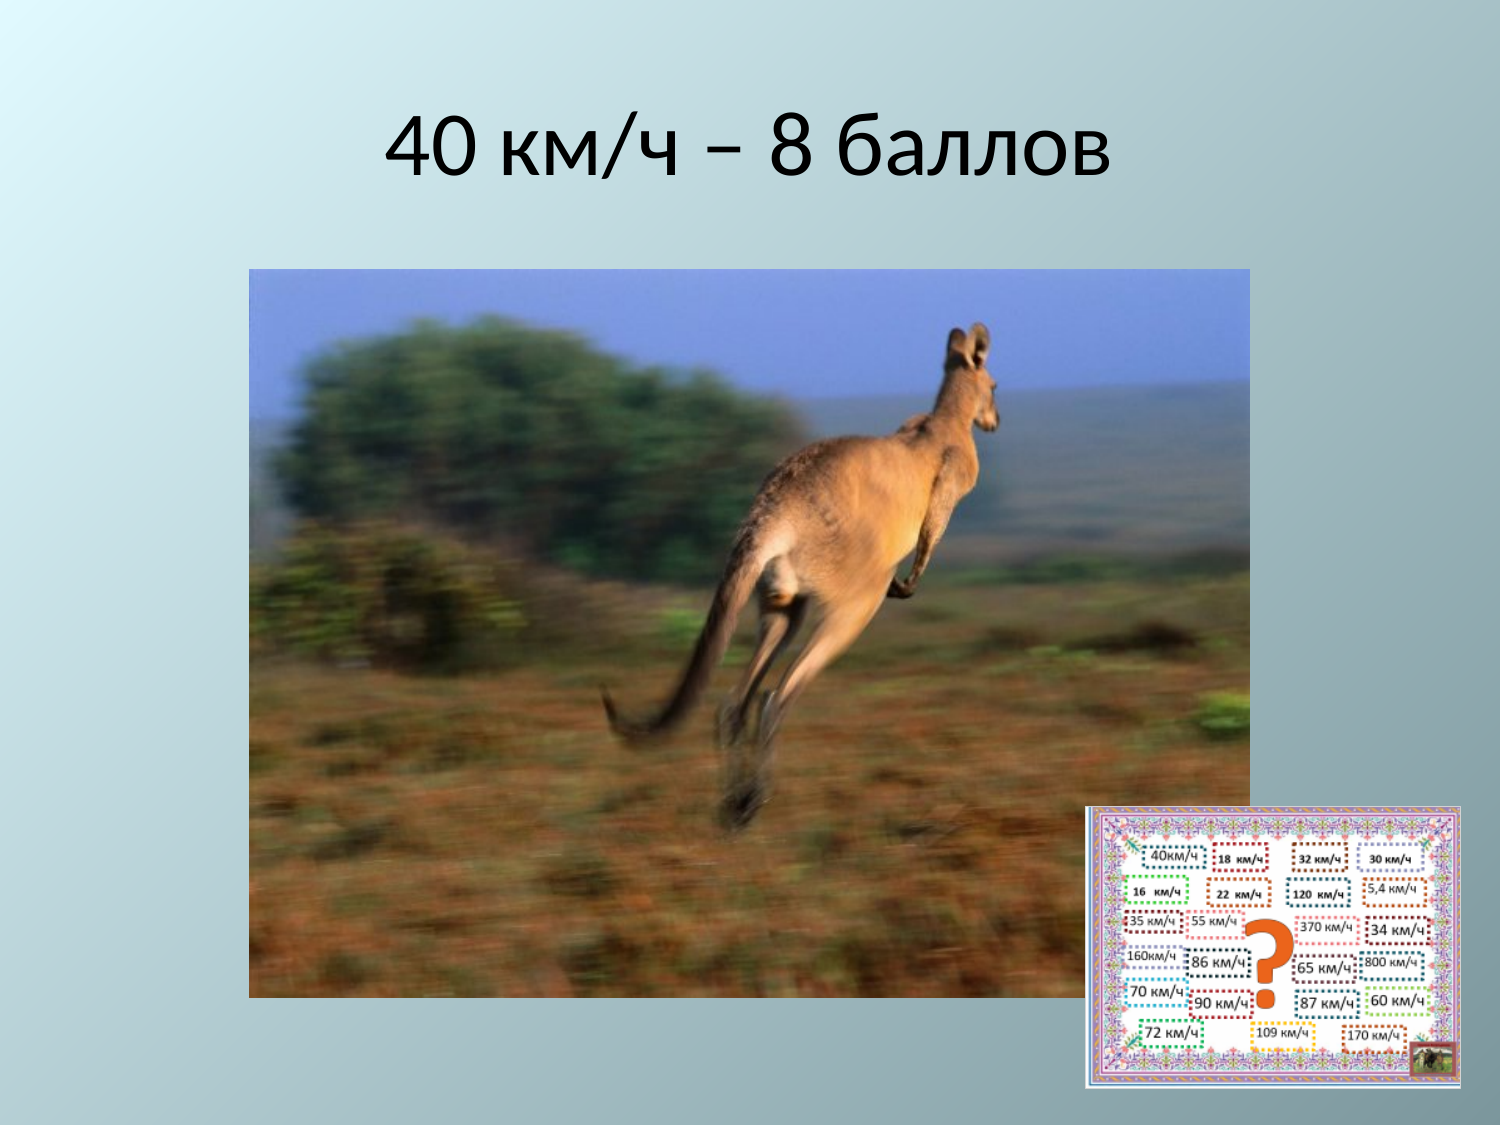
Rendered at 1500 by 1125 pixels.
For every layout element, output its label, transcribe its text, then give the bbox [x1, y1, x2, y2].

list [249, 269, 1251, 998]
title 40 км/ч – 8 баллов [74, 44, 1426, 233]
picture [1086, 807, 1460, 1088]
